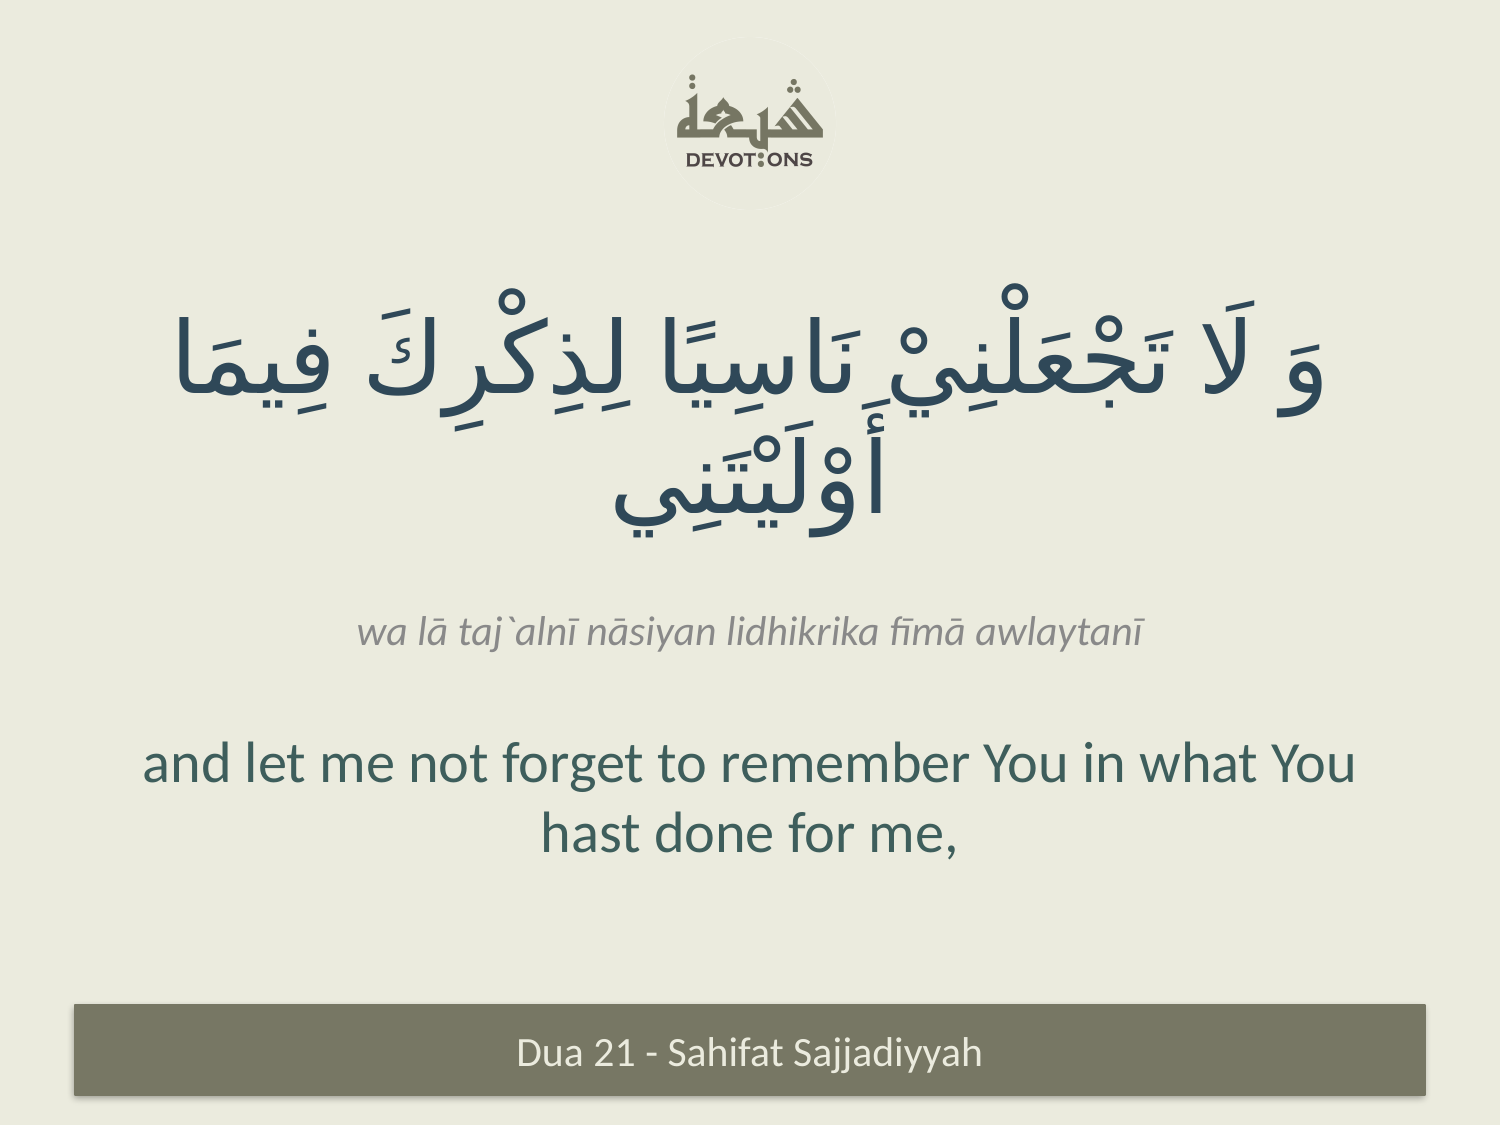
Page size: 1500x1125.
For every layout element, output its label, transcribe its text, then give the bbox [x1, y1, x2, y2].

text_box [74, 1004, 1426, 1096]
picture [656, 29, 844, 218]
text_box وَ لَا تَجْعَلْنِيْ نَاسِيًا لِذِكْرِكَ فِيمَا أَوْلَيْتَنِي wa lā taj`alnī nāsiyan lidhikrika fīmā awlaytanī and let me not forget to remember You in what You hast done for me, [74, 286, 1425, 871]
text_box Dua 21 - Sahifat Sajjadiyyah [501, 1017, 999, 1083]
